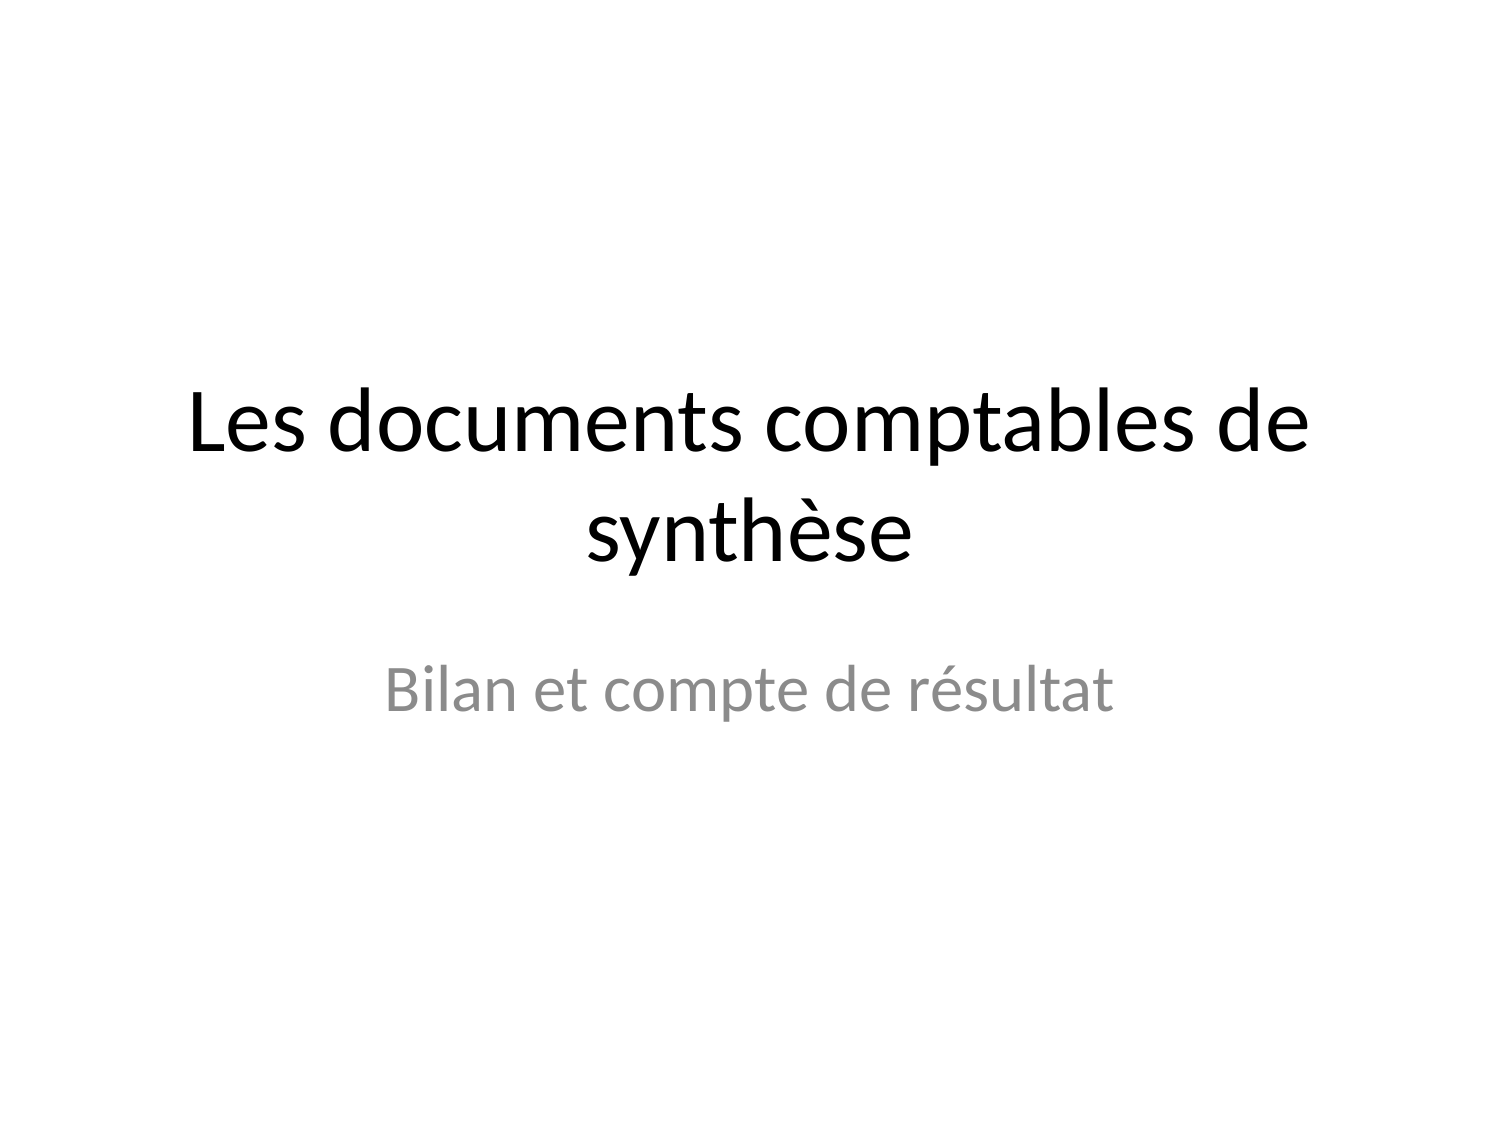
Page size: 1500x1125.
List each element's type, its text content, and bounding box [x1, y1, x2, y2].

title Les documents comptables de synthèse [112, 349, 1388, 591]
subtitle Bilan et compte de résultat [225, 637, 1275, 925]
